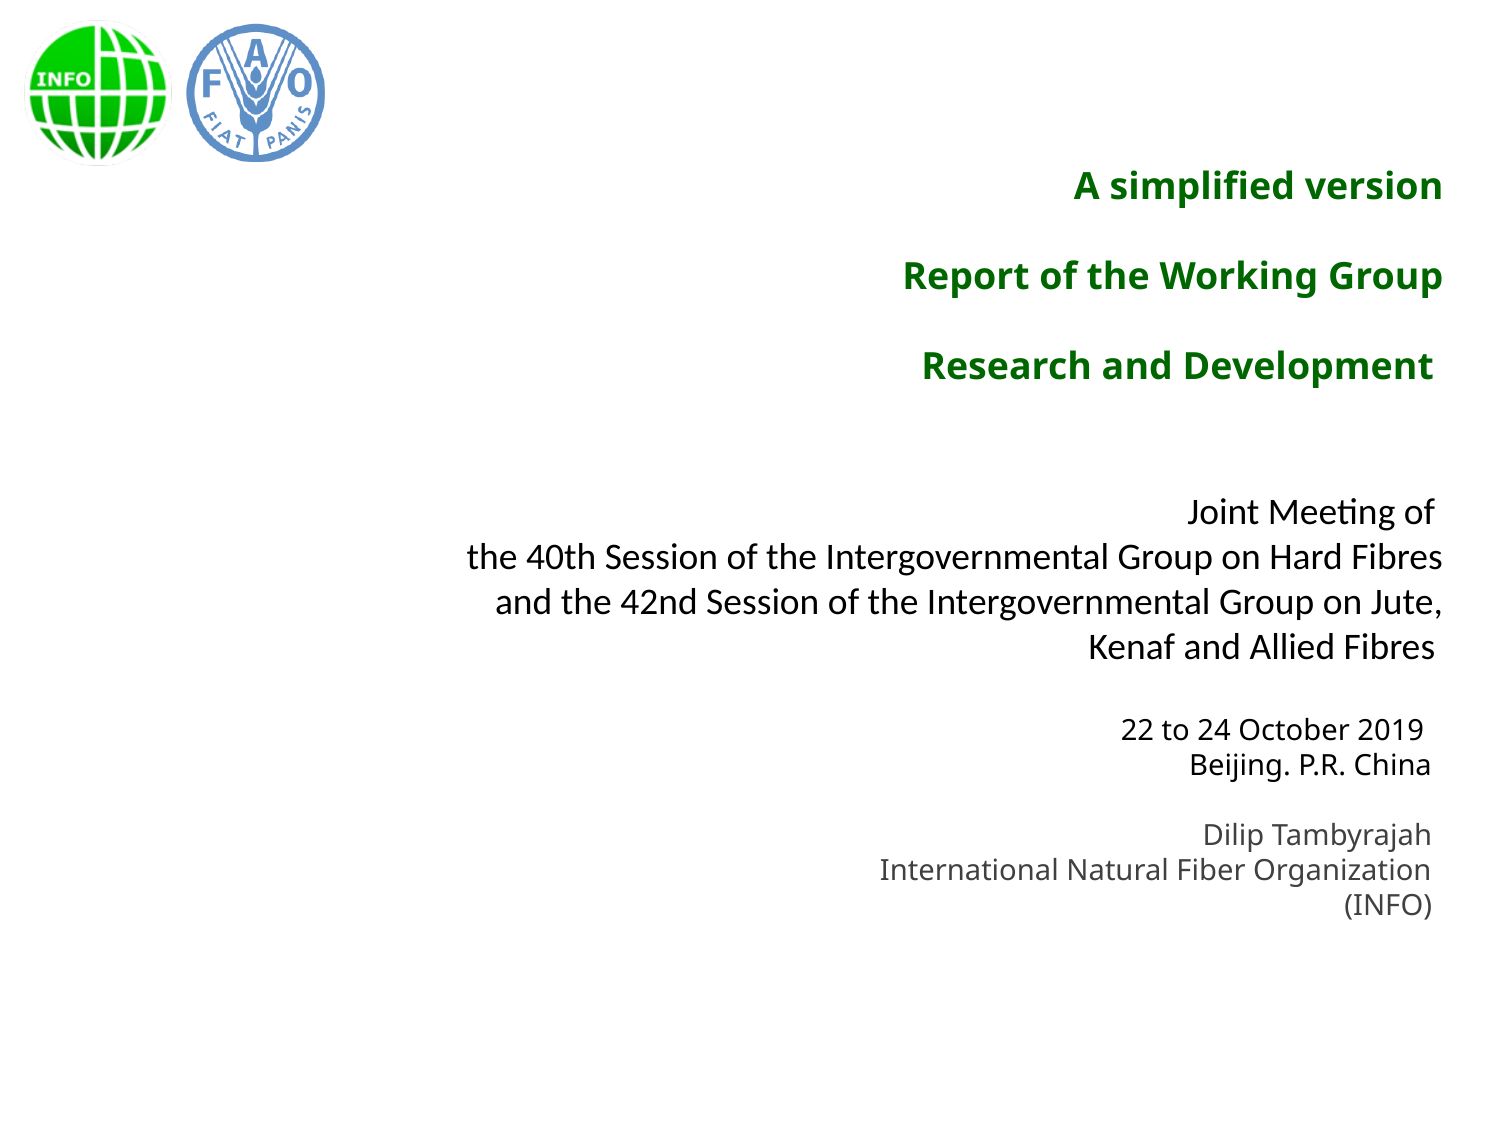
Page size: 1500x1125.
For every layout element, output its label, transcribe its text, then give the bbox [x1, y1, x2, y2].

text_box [23, 18, 325, 167]
text_box Joint Meeting of the 40th Session of the Intergovernmental Group on Hard Fibres and the 42nd Session of the Intergovernmental Group on Jute, Kenaf and Allied Fibres [430, 479, 1459, 675]
text_box 22 to 24 October 2019 Beijing. P.R. China Dilip Tambyrajah International Natural Fiber Organization (INFO) [631, 704, 1447, 929]
text_box A simplified version Report of the Working Group Research and Development [620, 154, 1459, 430]
